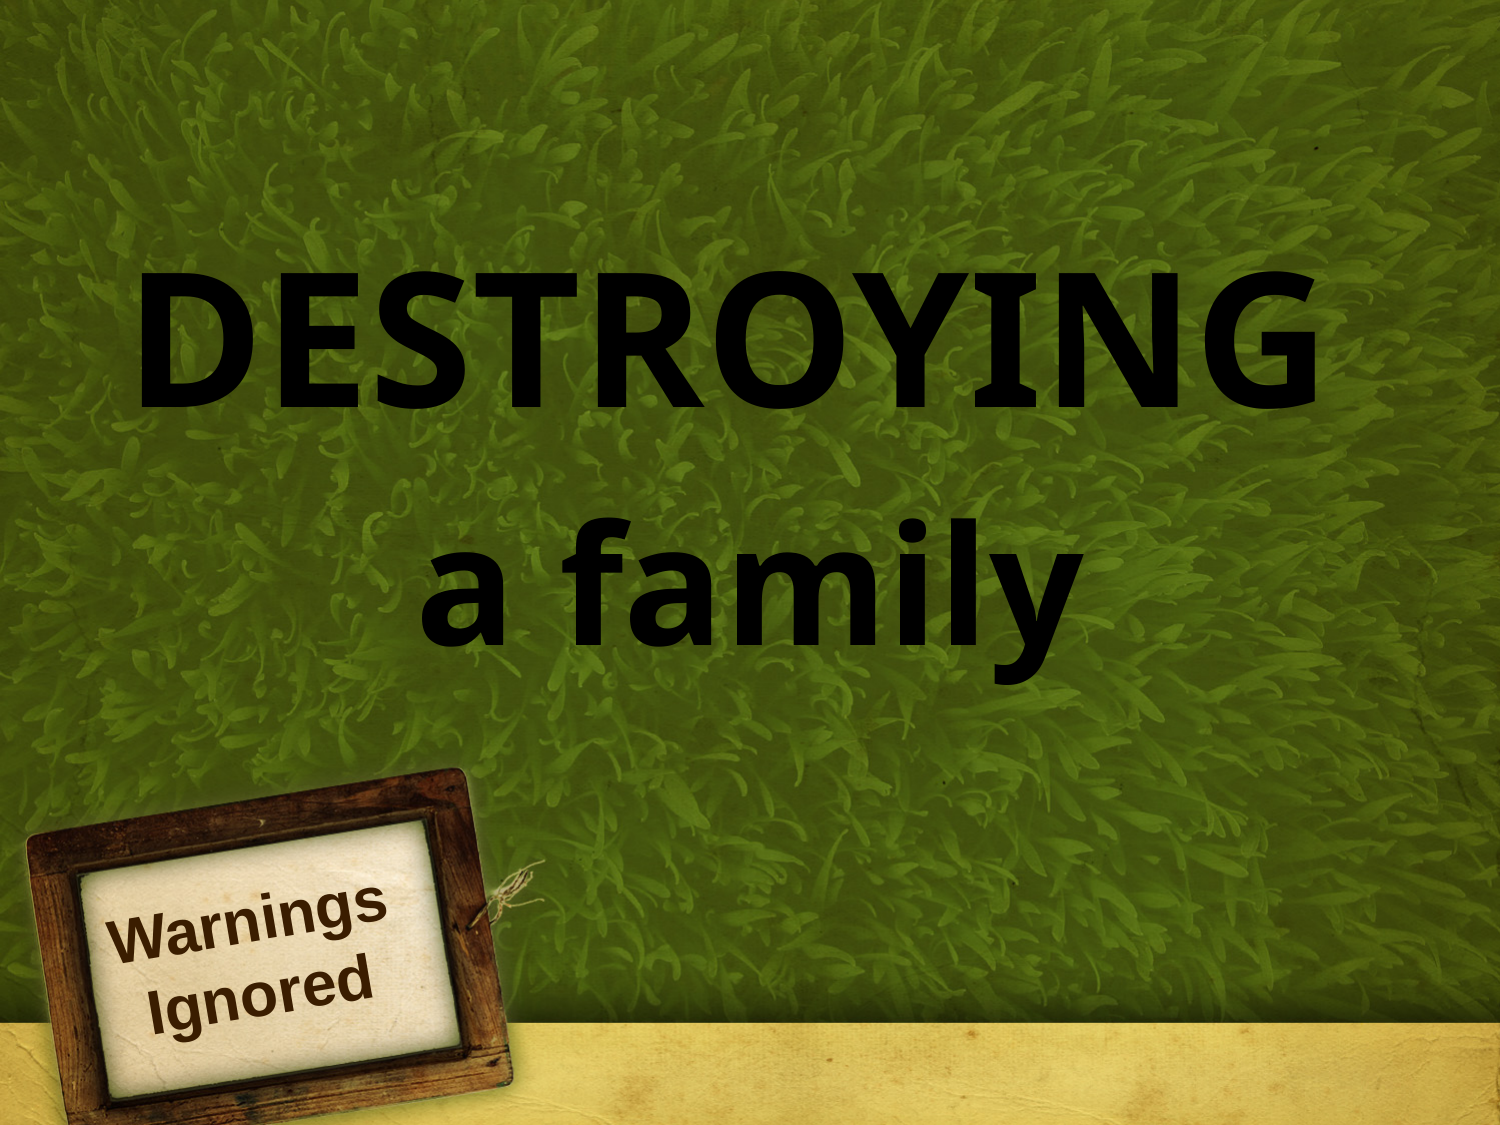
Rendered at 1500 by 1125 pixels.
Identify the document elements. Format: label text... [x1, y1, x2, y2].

text_box Warnings Ignored [66, 843, 442, 1065]
picture [0, 0, 1500, 1125]
subtitle DESTROYING a family [12, 212, 1488, 851]
